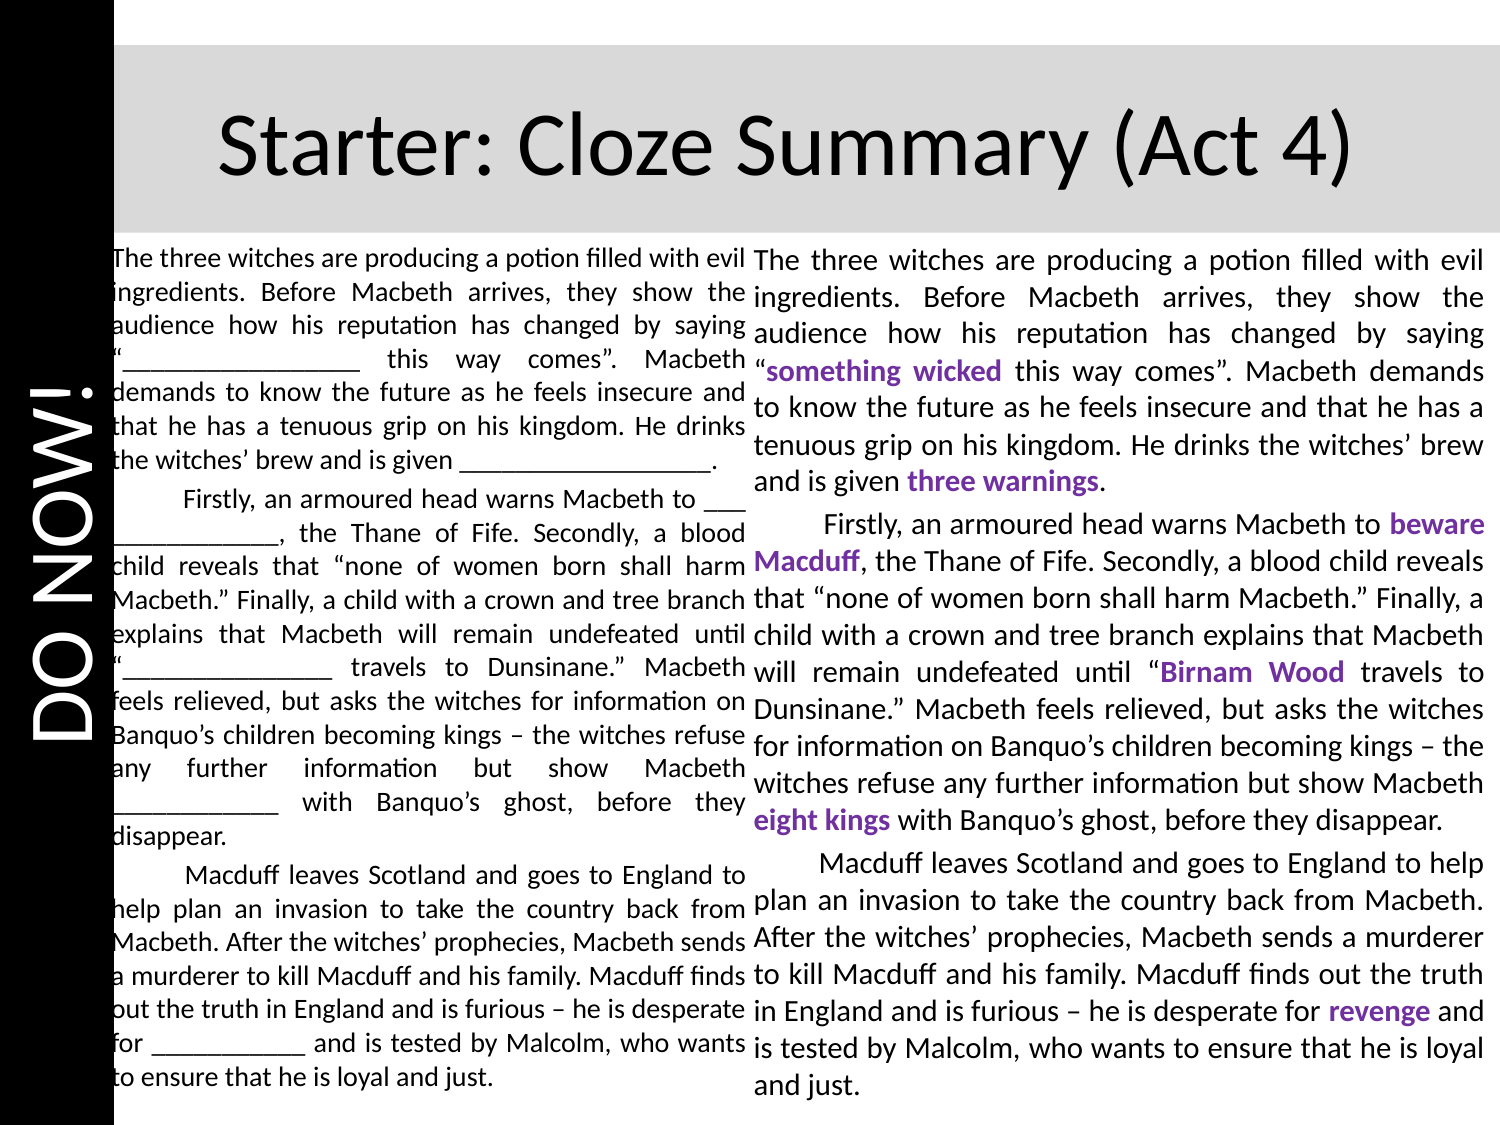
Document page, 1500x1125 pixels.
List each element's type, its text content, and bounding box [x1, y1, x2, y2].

title Starter: Cloze Summary (Act 4) [114, 45, 1500, 231]
text_box DO NOW! [0, 0, 114, 1125]
list The three witches are producing a potion filled with evil ingredients. Before Macbeth arrives, they show the audience how his reputation has changed by saying “_________________ this way comes”. Macbeth demands to know the future as he feels insecure and that he has a tenuous grip on his kingdom. He drinks the witches’ brew and is given __________________. Firstly, an armoured head warns Macbeth to ___ ____________, the Thane of Fife. Secondly, a blood child reveals that “none of women born shall harm Macbeth.” Finally, a child with a crown and tree branch explains that Macbeth will remain undefeated until “_______________ travels to Dunsinane.” Macbeth feels relieved, but asks the witches for information on Banquo’s children becoming kings – the witches refuse any further information but show Macbeth ____________ with Banquo’s ghost, before they disappear. Macduff leaves Scotland and goes to England to help plan an invasion to take the country back from Macbeth. After the witches’ prophecies, Macbeth sends a murderer to kill Macduff and his family. Macduff finds out the truth in England and is furious – he is desperate for ___________ and is tested by Malcolm, who wants to ensure that he is loyal and just. [114, 231, 720, 1125]
list The three witches are producing a potion filled with evil ingredients. Before Macbeth arrives, they show the audience how his reputation has changed by saying “something wicked this way comes”. Macbeth demands to know the future as he feels insecure and that he has a tenuous grip on his kingdom. He drinks the witches’ brew and is given three warnings. Firstly, an armoured head warns Macbeth to beware Macduff, the Thane of Fife. Secondly, a blood child reveals that “none of women born shall harm Macbeth.” Finally, a child with a crown and tree branch explains that Macbeth will remain undefeated until “Birnam Wood travels to Dunsinane.” Macbeth feels relieved, but asks the witches for information on Banquo’s children becoming kings – the witches refuse any further information but show Macbeth eight kings with Banquo’s ghost, before they disappear. Macduff leaves Scotland and goes to England to help plan an invasion to take the country back from Macbeth. After the witches’ prophecies, Macbeth sends a murderer to kill Macduff and his family. Macduff finds out the truth in England and is furious – he is desperate for revenge and is tested by Malcolm, who wants to ensure that he is loyal and just. [720, 231, 1500, 1125]
